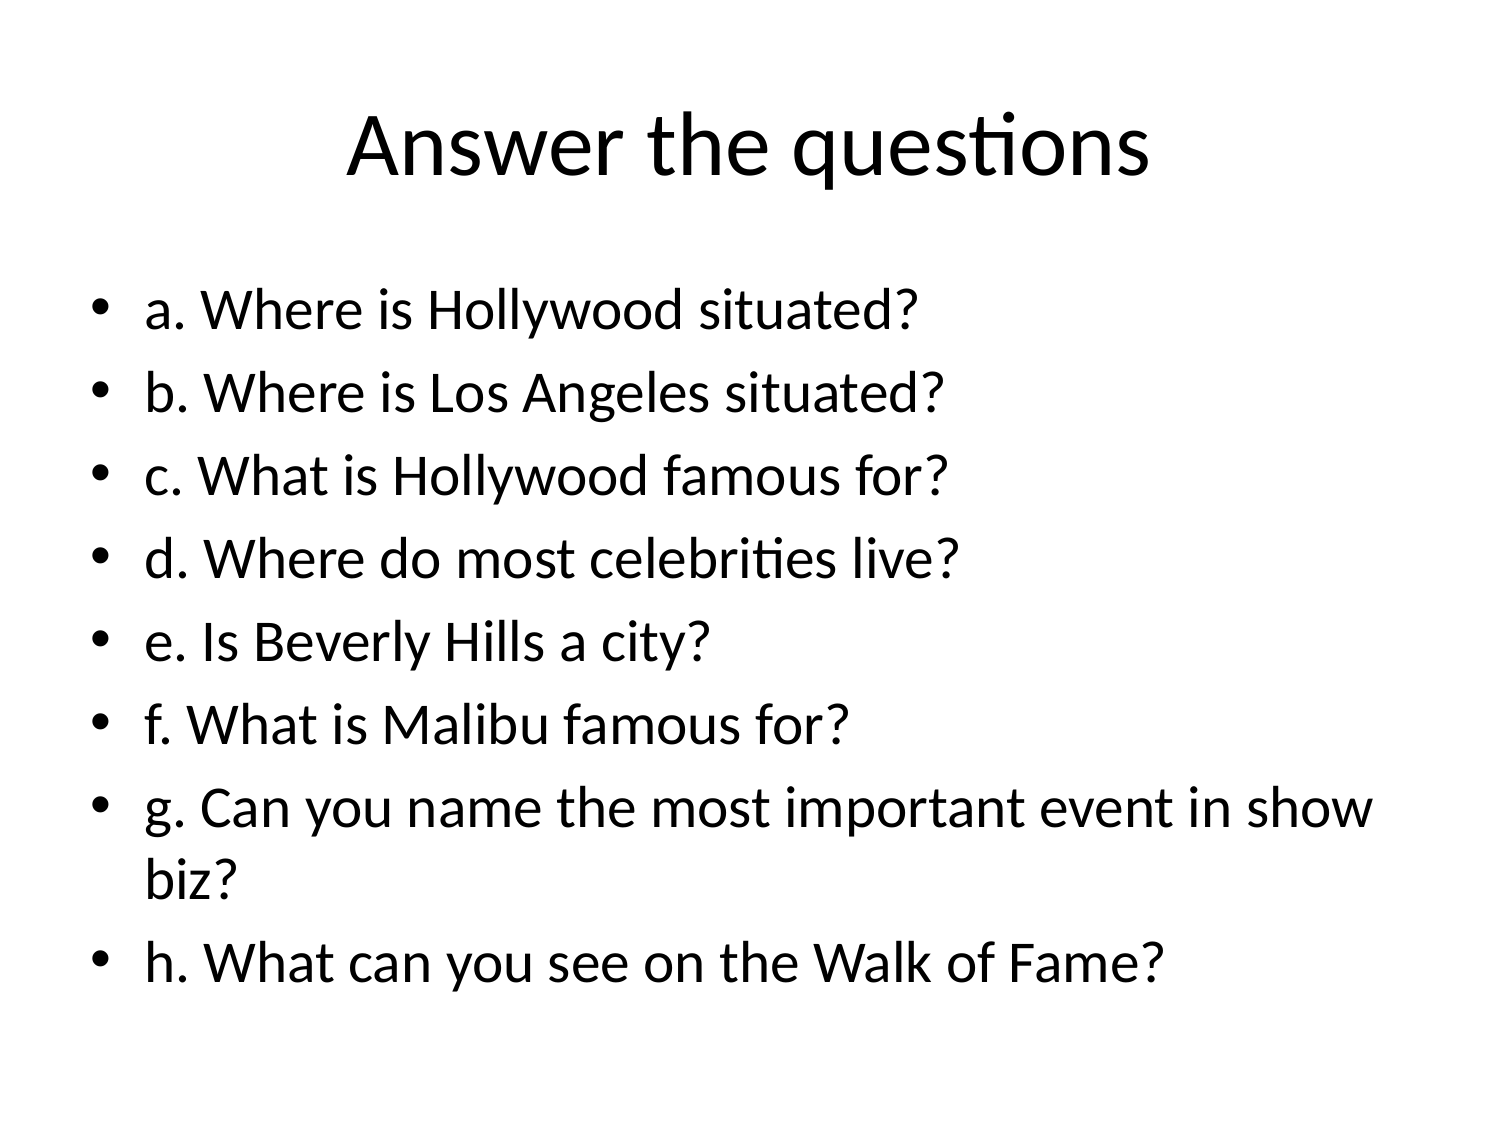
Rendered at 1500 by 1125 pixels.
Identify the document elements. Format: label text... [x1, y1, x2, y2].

title Answer the questions [75, 45, 1425, 233]
list a. Where is Hollywood situated? b. Where is Los Angeles situated? c. What is Hollywood famous for? d. Where do most celebrities live? e. Is Beverly Hills a city? f. What is Malibu famous for? g. Can you name the most important event in show biz? h. What can you see on the Walk of Fame? [75, 262, 1425, 1005]
